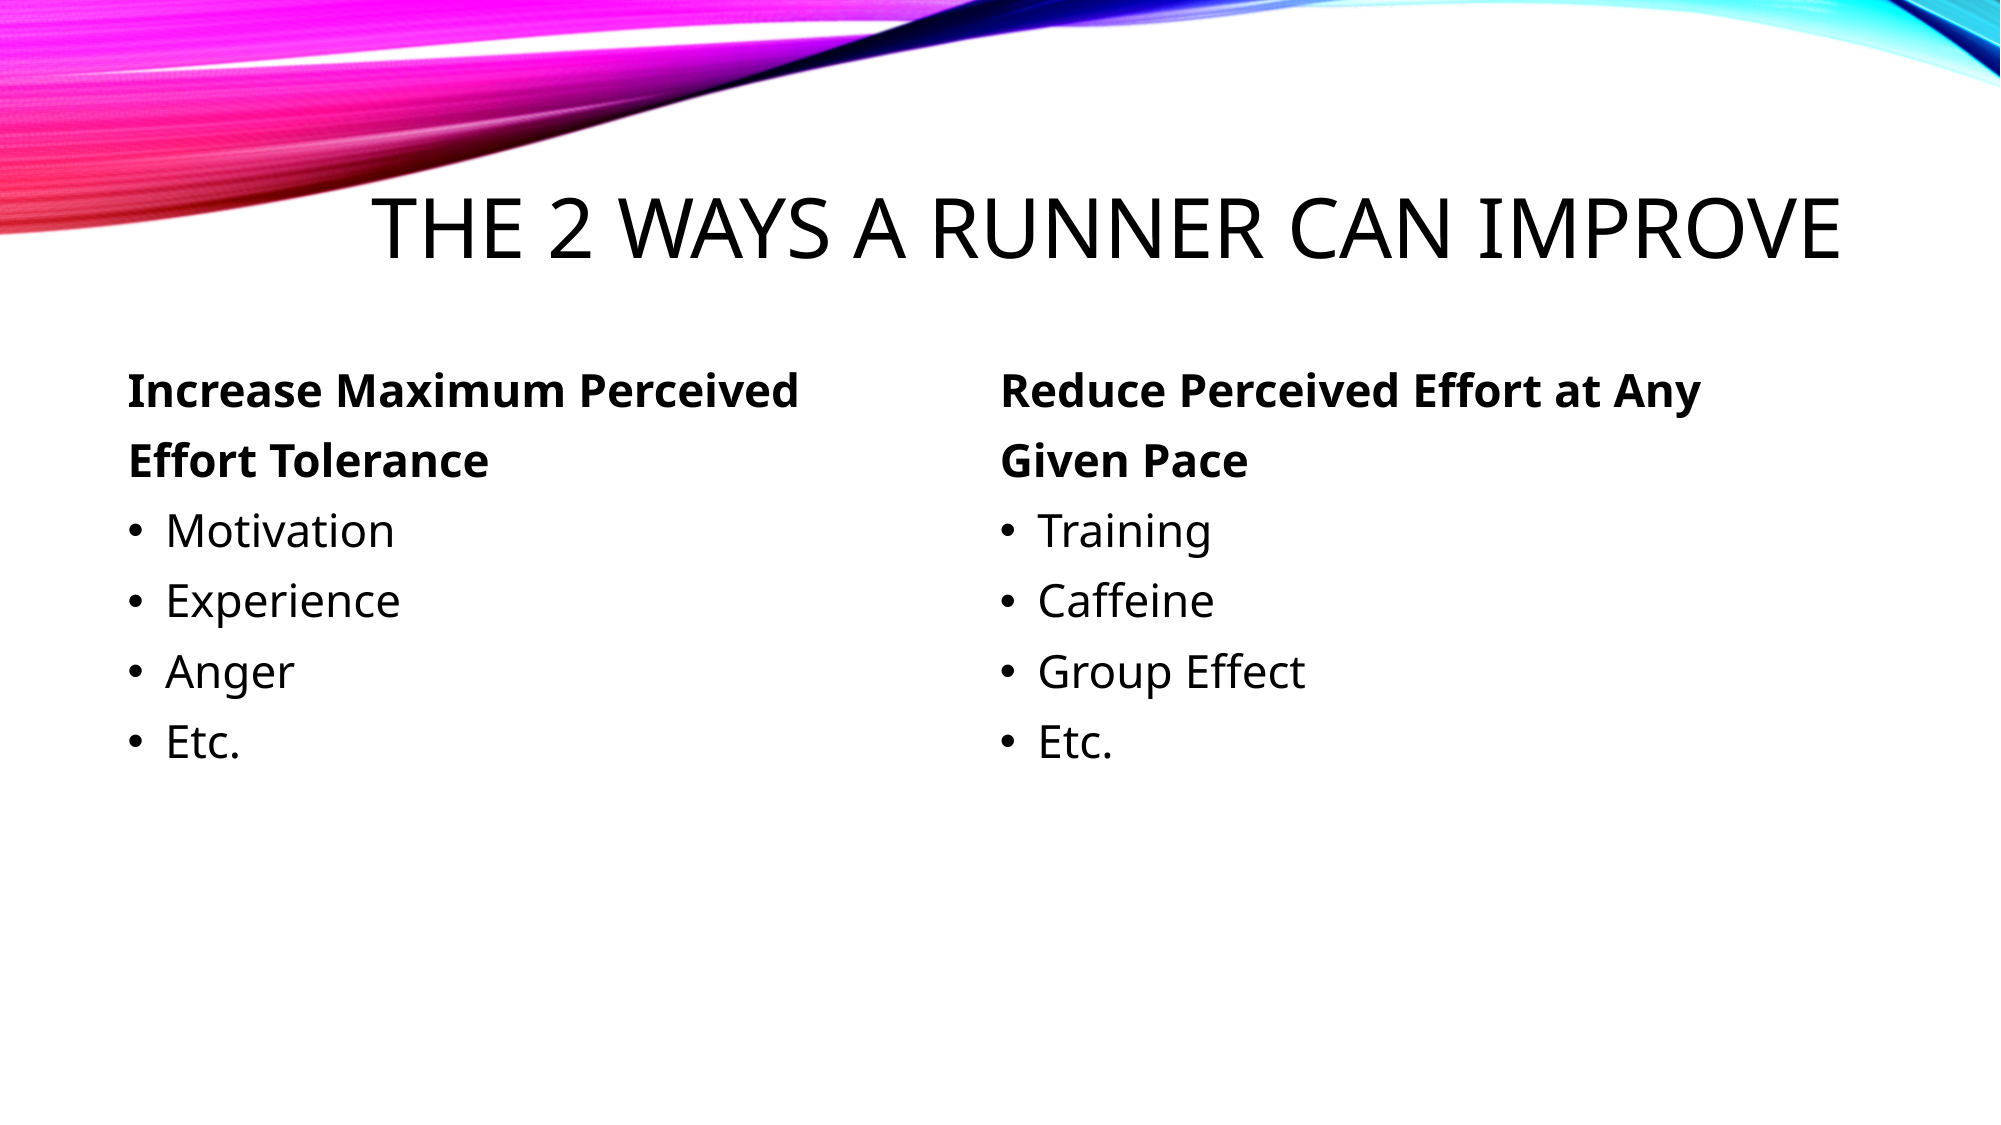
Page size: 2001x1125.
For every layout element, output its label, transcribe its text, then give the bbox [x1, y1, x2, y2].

list Increase Maximum Perceived Effort Tolerance Motivation Experience Anger Etc. Reduce Perceived Effort at Any Given Pace Training Caffeine Group Effect Etc. [112, 360, 1888, 1021]
title The 2 Ways A Runner Can Improve [328, 125, 1888, 338]
picture [1890, 0, 2000, 75]
picture [1910, 0, 2000, 45]
picture [0, 0, 2000, 237]
